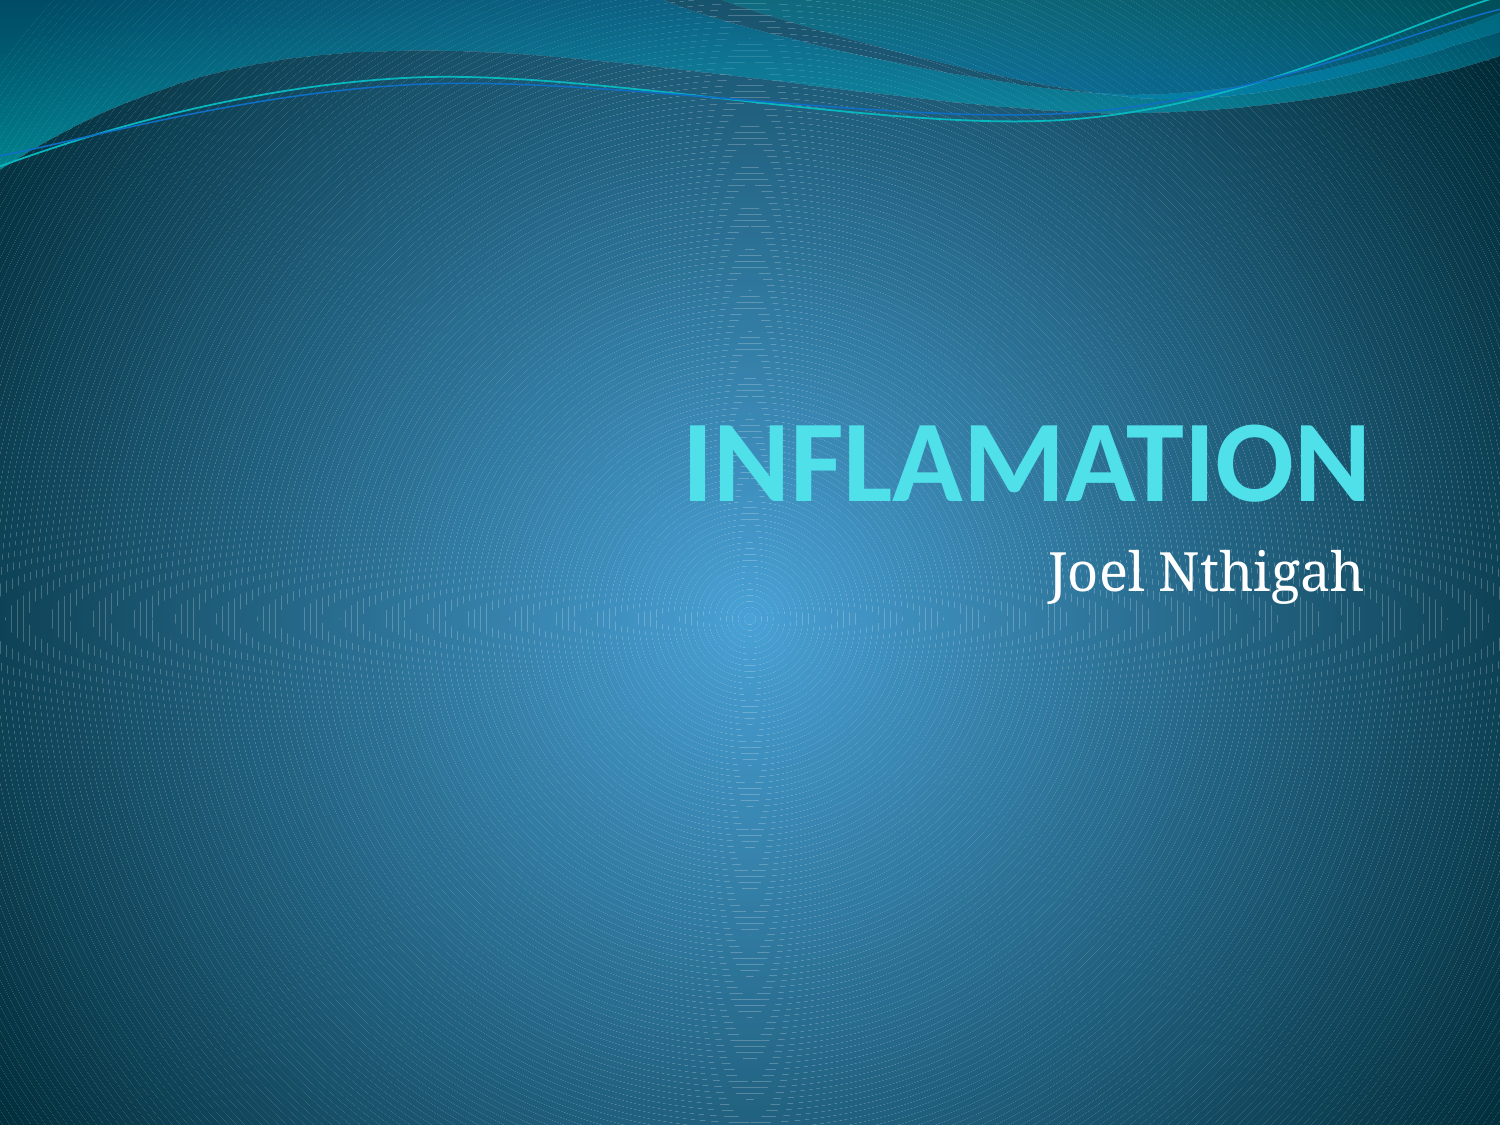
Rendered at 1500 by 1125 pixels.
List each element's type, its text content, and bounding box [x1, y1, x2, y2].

subtitle Joel Nthigah [87, 529, 1376, 818]
title INFLAMATION [87, 224, 1376, 525]
